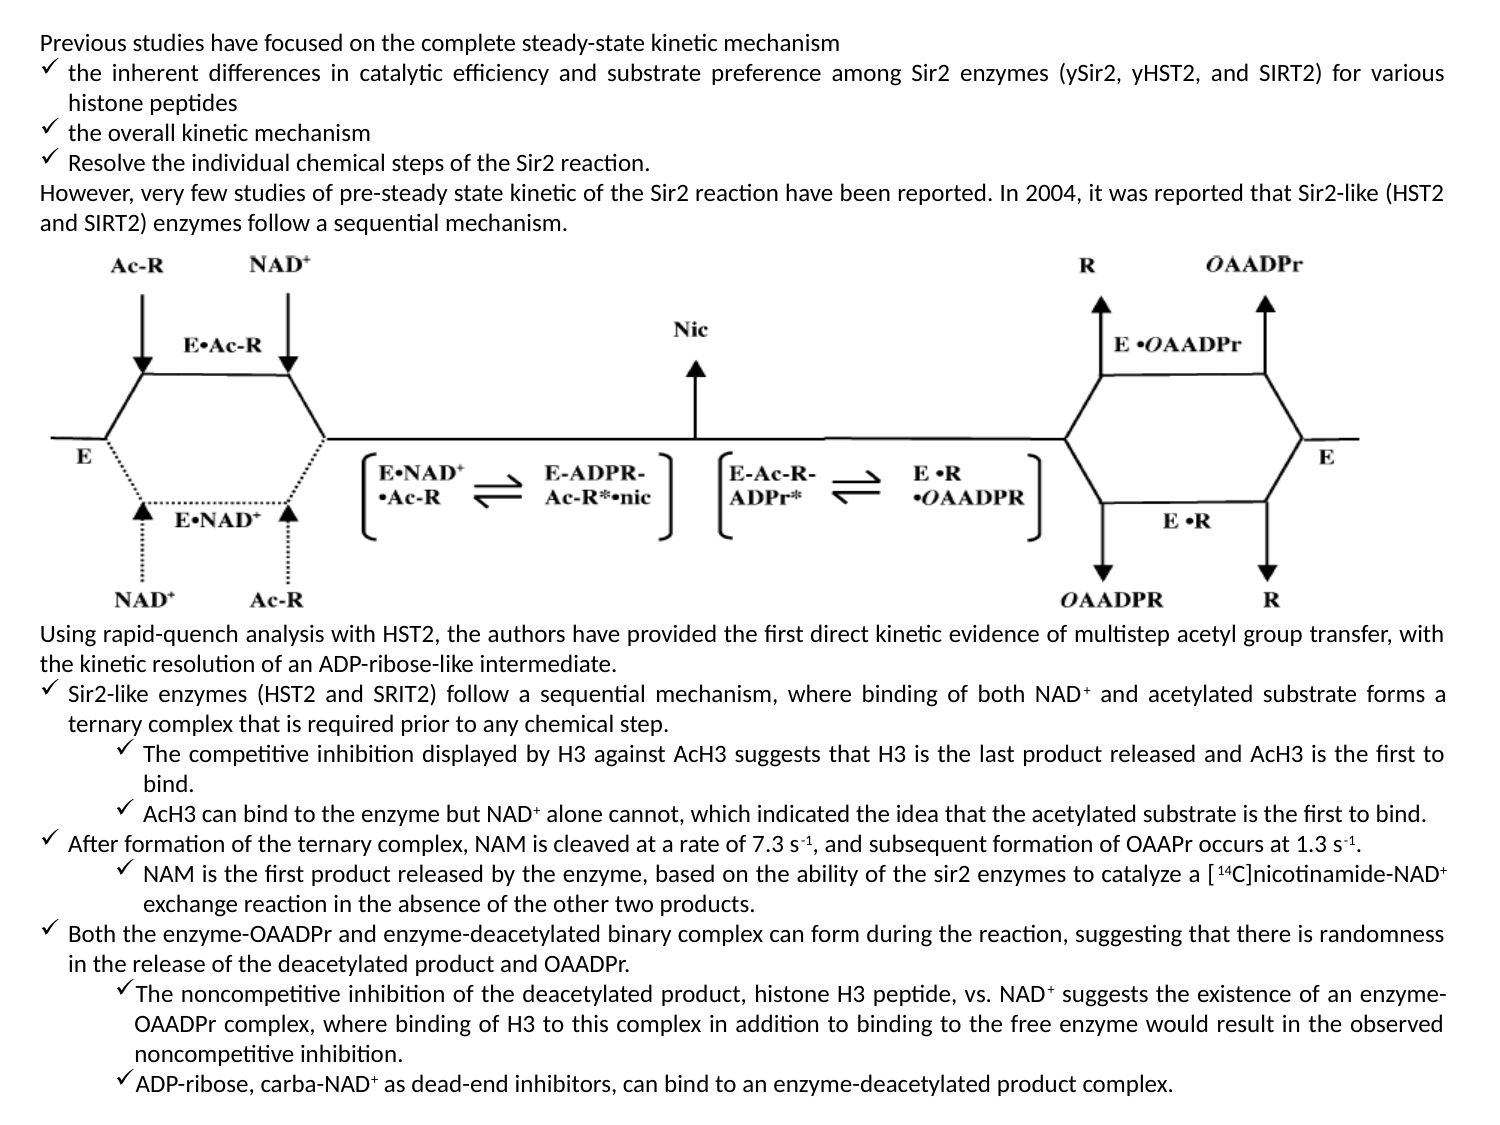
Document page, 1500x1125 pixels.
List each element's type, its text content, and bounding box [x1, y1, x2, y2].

picture [24, 249, 1388, 618]
text_box Using rapid-quench analysis with HST2, the authors have provided the first direct kinetic evidence of multistep acetyl group transfer, with the kinetic resolution of an ADP-ribose-like intermediate. Sir2-like enzymes (HST2 and SRIT2) follow a sequential mechanism, where binding of both NAD+ and acetylated substrate forms a ternary complex that is required prior to any chemical step. The competitive inhibition displayed by H3 against AcH3 suggests that H3 is the last product released and AcH3 is the first to bind. AcH3 can bind to the enzyme but NAD+ alone cannot, which indicated the idea that the acetylated substrate is the first to bind. After formation of the ternary complex, NAM is cleaved at a rate of 7.3 s-1, and subsequent formation of OAAPr occurs at 1.3 s-1. NAM is the first product released by the enzyme, based on the ability of the sir2 enzymes to catalyze a [14C]nicotinamide-NAD+ exchange reaction in the absence of the other two products. Both the enzyme-OAADPr and enzyme-deacetylated binary complex can form during the reaction, suggesting that there is randomness in the release of the deacetylated product and OAADPr. The noncompetitive inhibition of the deacetylated product, histone H3 peptide, vs. NAD+ suggests the existence of an enzyme-OAADPr complex, where binding of H3 to this complex in addition to binding to the free enzyme would result in the observed noncompetitive inhibition. ADP-ribose, carba-NAD+ as dead-end inhibitors, can bind to an enzyme-deacetylated product complex. [24, 610, 1463, 1125]
text_box Previous studies have focused on the complete steady-state kinetic mechanism the inherent differences in catalytic efficiency and substrate preference among Sir2 enzymes (ySir2, yHST2, and SIRT2) for various histone peptides the overall kinetic mechanism Resolve the individual chemical steps of the Sir2 reaction. However, very few studies of pre-steady state kinetic of the Sir2 reaction have been reported. In 2004, it was reported that Sir2-like (HST2 and SIRT2) enzymes follow a sequential mechanism. [24, 19, 1463, 274]
